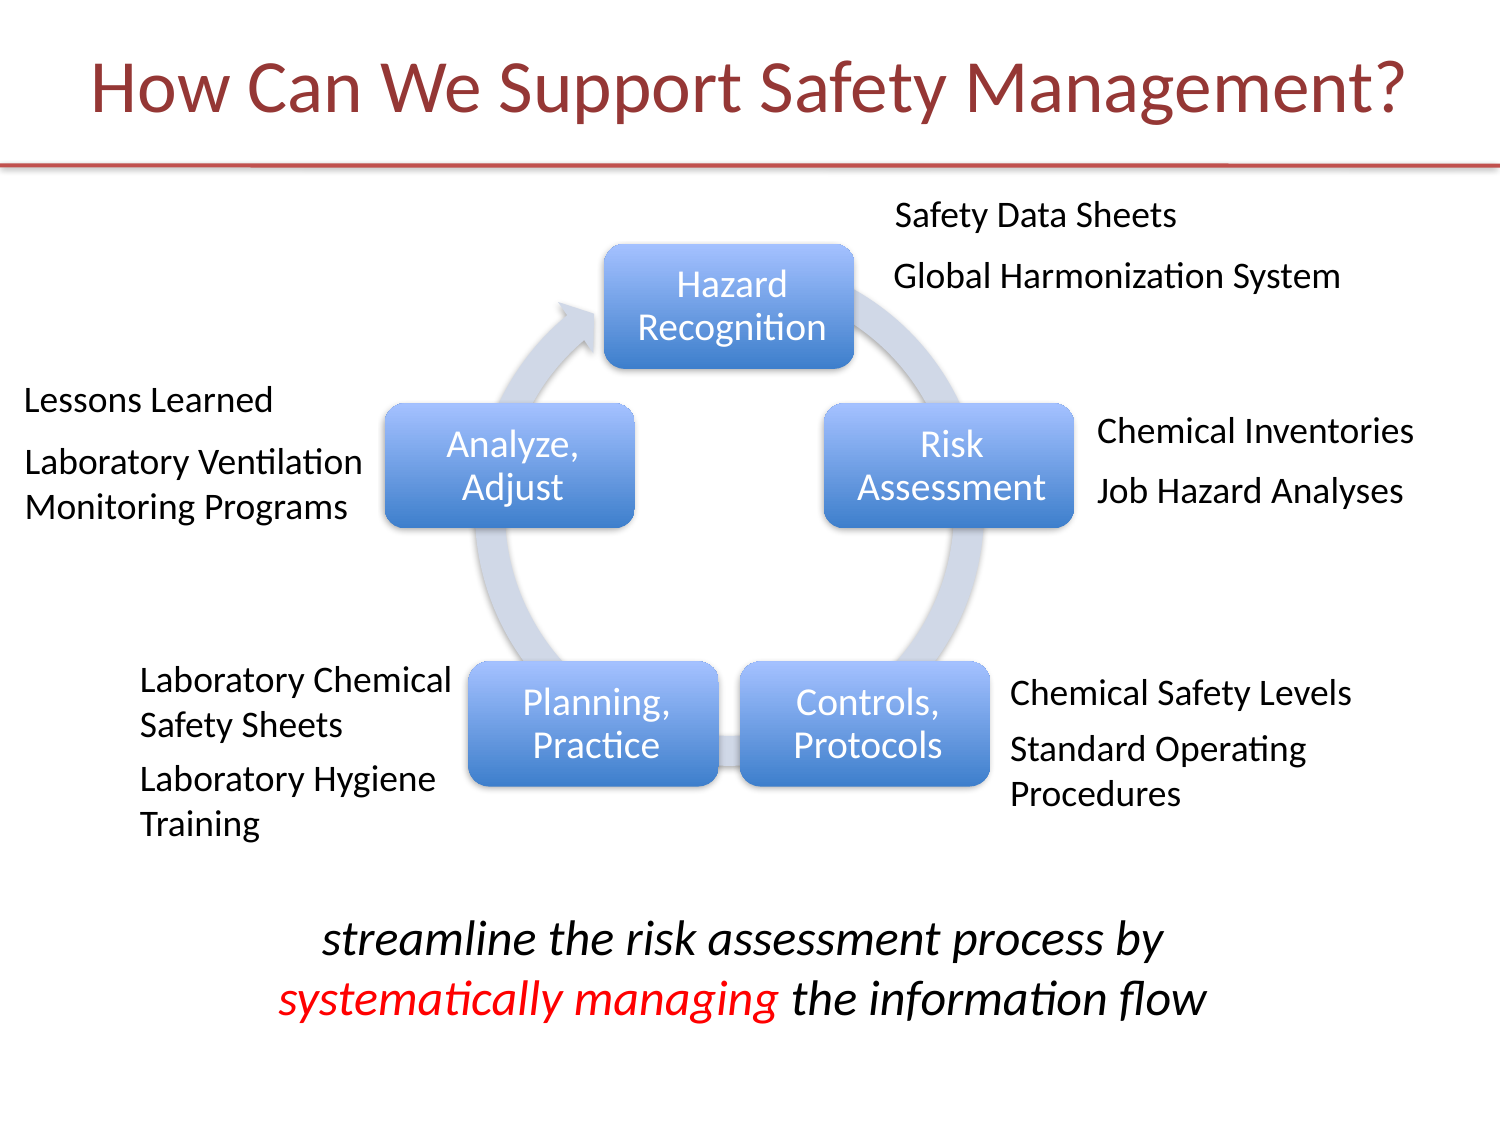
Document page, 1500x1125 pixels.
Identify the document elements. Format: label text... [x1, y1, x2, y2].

text_box Chemical Safety Levels [1268, 660, 1500, 721]
text_box Chemical Inventories [1268, 398, 1500, 458]
text_box Laboratory Hygiene Training [50, 747, 901, 852]
text_box Job Hazard Analyses [1268, 458, 1500, 519]
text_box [194, 243, 1264, 787]
text_box Lessons Learned [0, 367, 189, 428]
text_box Global Harmonization System [1264, 243, 1424, 304]
text_box Standard Operating Procedures [920, 721, 1500, 822]
title How Can We Support Safety Management? [0, 0, 1500, 163]
text_box Laboratory Chemical Safety Sheets [49, 647, 189, 753]
text_box Laboratory Ventilation Monitoring Programs [0, 429, 189, 535]
list streamline the risk assessment process by systematically managing the information flow [73, 898, 1424, 1072]
text_box Safety Data Sheets [644, 183, 1353, 243]
